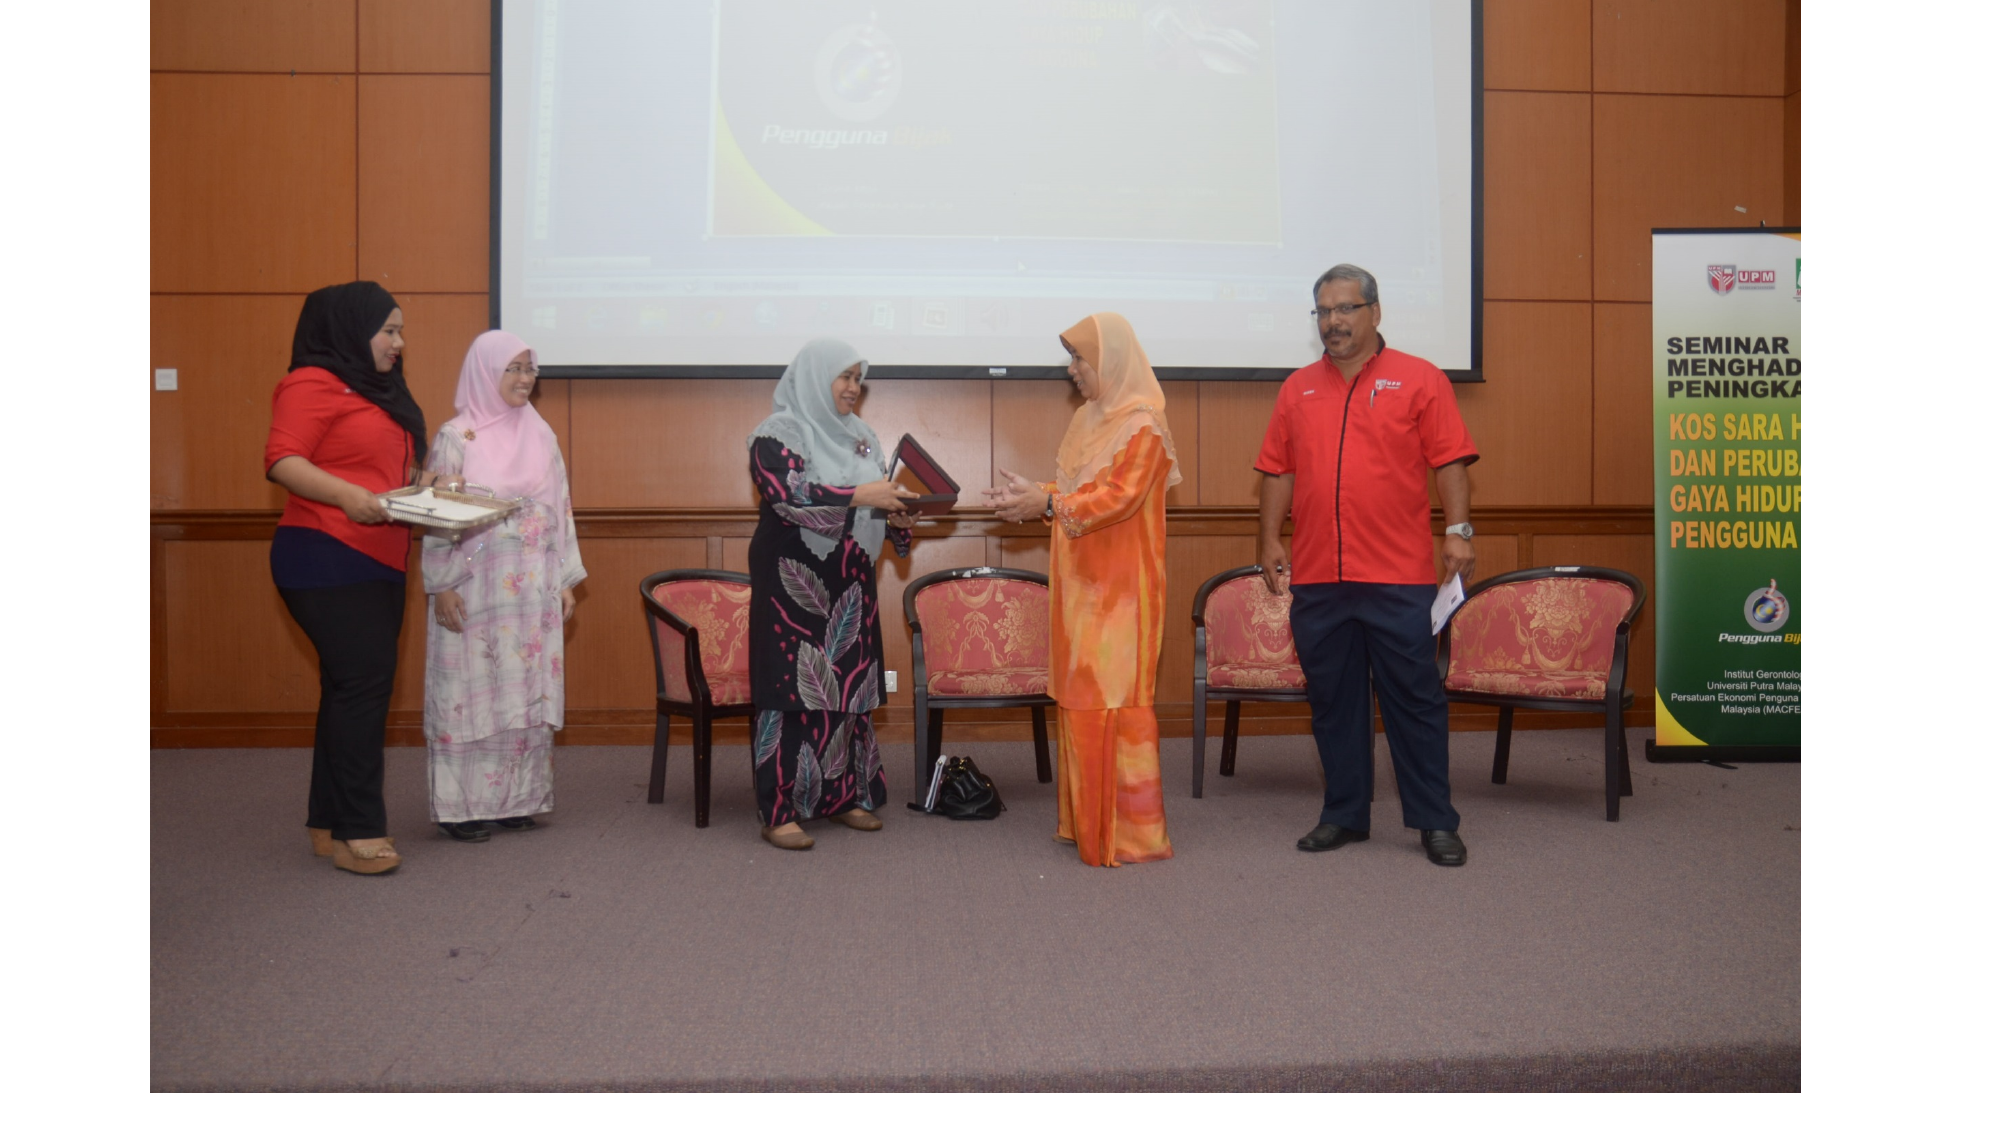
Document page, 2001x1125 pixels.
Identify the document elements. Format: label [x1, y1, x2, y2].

picture [150, 0, 1801, 1093]
